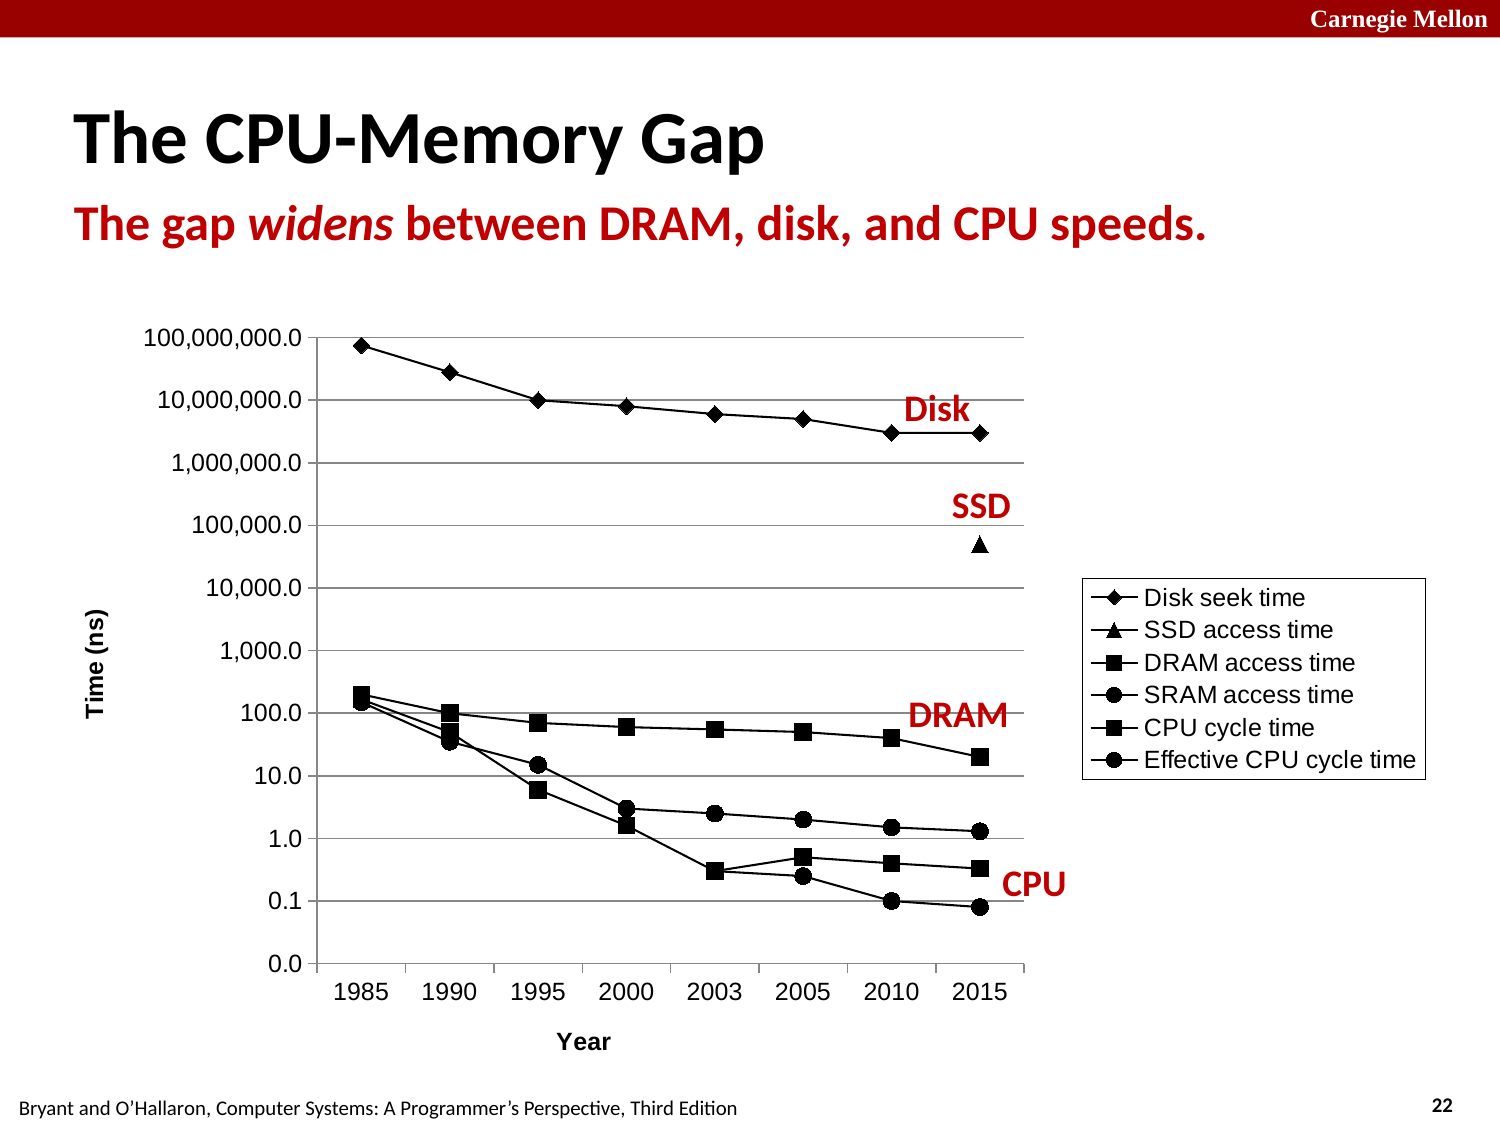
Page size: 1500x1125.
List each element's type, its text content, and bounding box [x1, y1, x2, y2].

text_box The gap widens between DRAM, disk, and CPU speeds. [66, 187, 1407, 260]
title The CPU-Memory Gap [58, 71, 1305, 197]
chart [56, 290, 1439, 1067]
